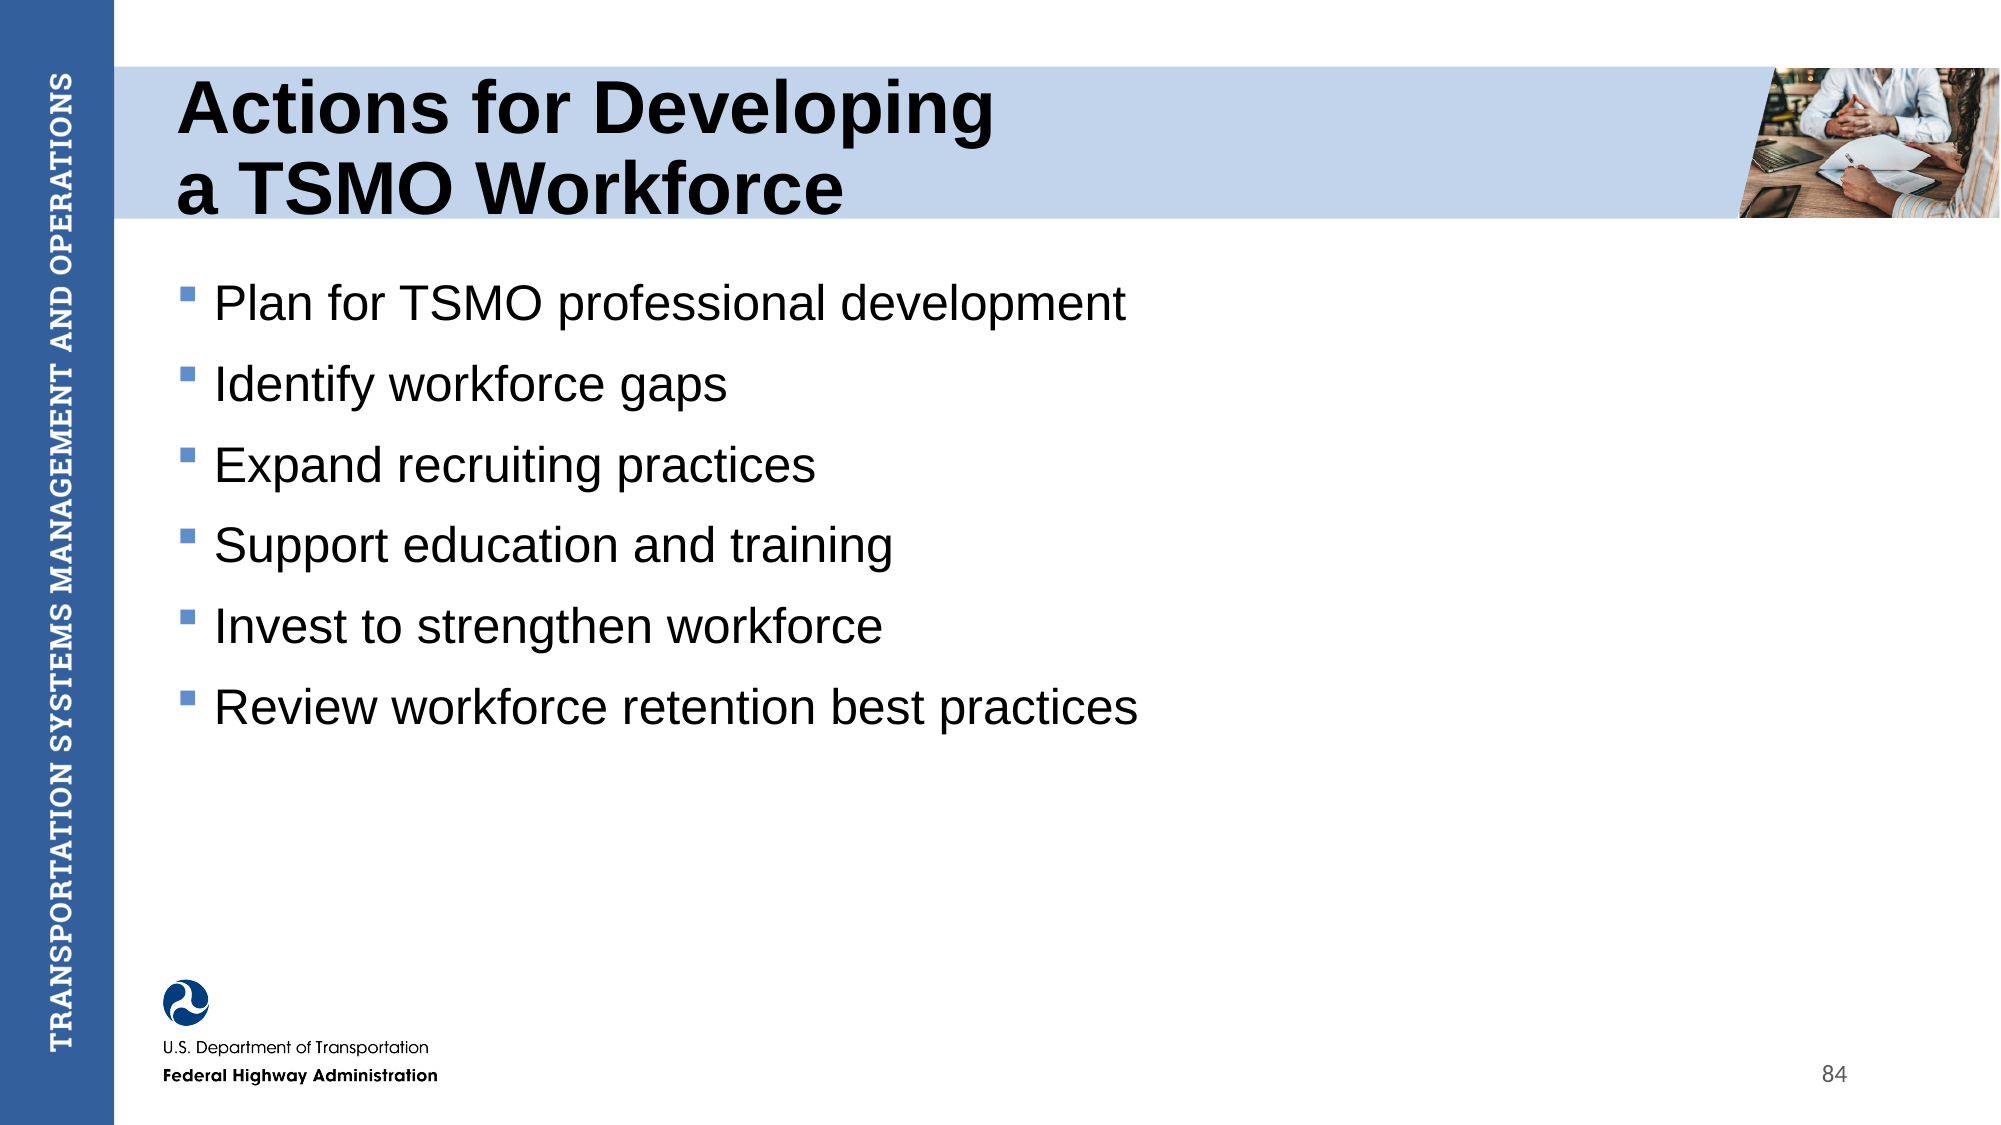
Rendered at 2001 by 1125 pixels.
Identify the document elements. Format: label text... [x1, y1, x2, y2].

picture [46, 64, 109, 1061]
list Plan for TSMO professional development Identify workforce gaps Expand recruiting practices Support education and training Invest to strengthen workforce Review workforce retention best practices [161, 262, 1863, 977]
slide_number 84 [1412, 1042, 1863, 1103]
picture [161, 977, 439, 1088]
picture [1739, 68, 2000, 218]
title Actions for Developing a TSMO Workforce [161, 61, 1638, 145]
